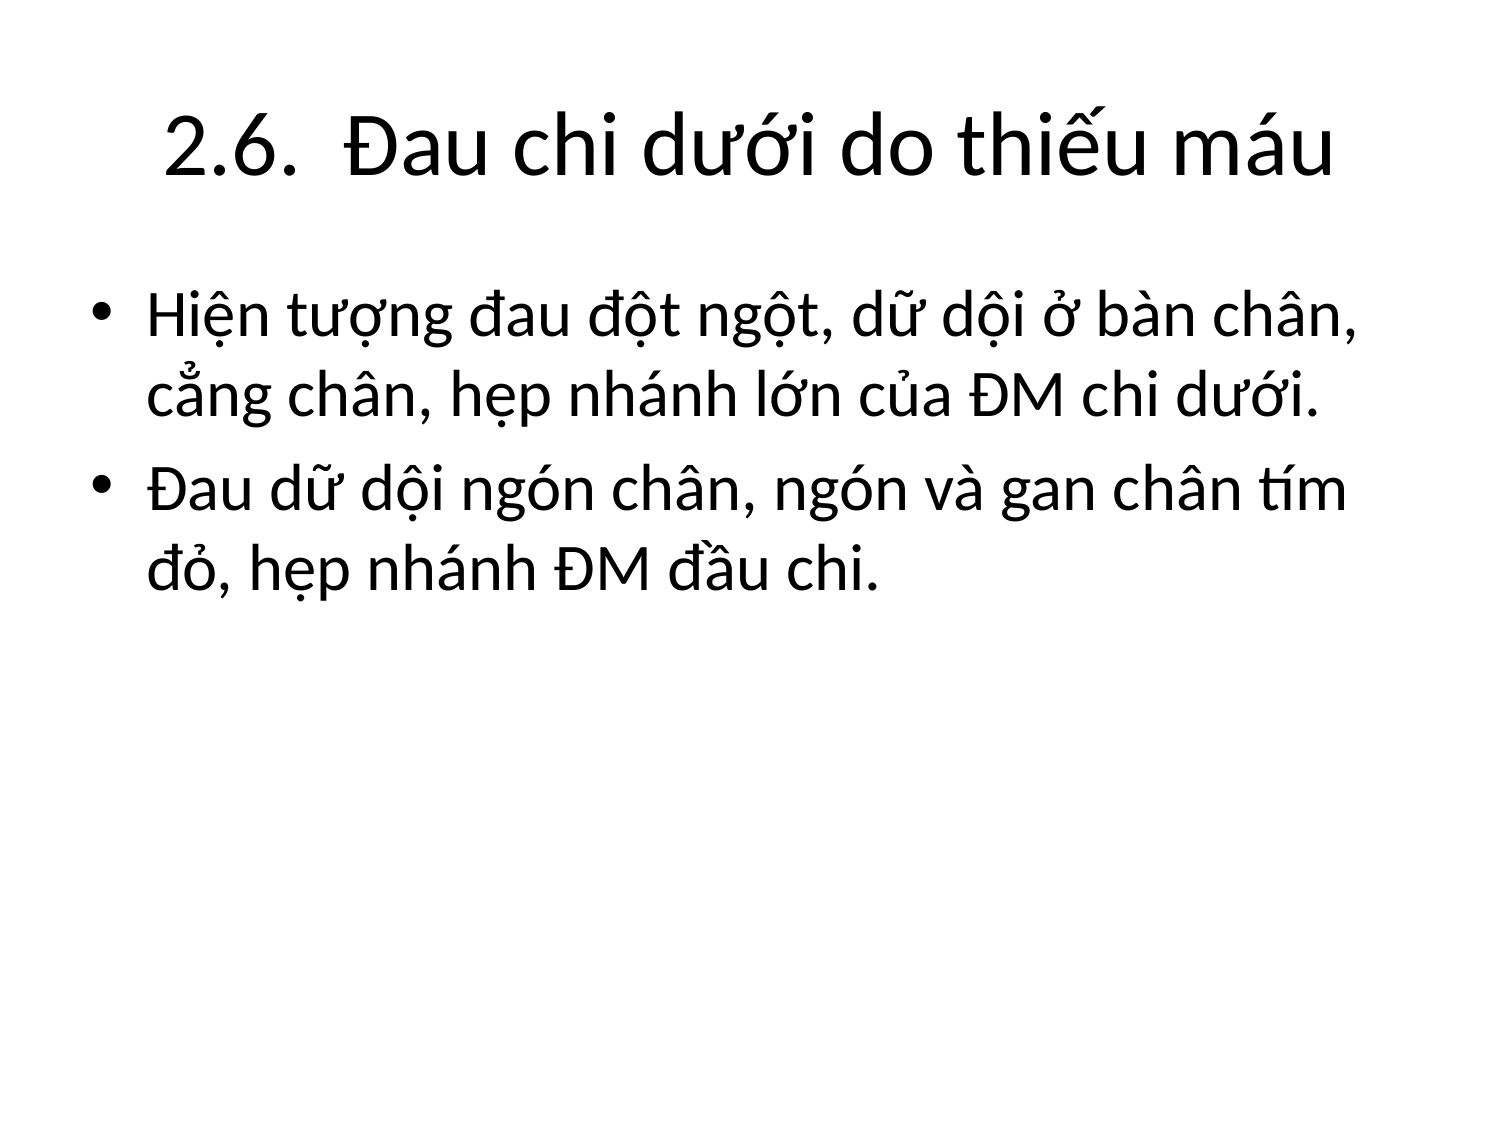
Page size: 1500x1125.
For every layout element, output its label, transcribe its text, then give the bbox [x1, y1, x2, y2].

title 2.6. Đau chi dưới do thiếu máu [75, 45, 1425, 233]
list Hiện tượng đau đột ngột, dữ dội ở bàn chân, cẳng chân, hẹp nhánh lớn của ĐM chi dưới. Đau dữ dội ngón chân, ngón và gan chân tím đỏ, hẹp nhánh ĐM đầu chi. [75, 262, 1425, 1005]
